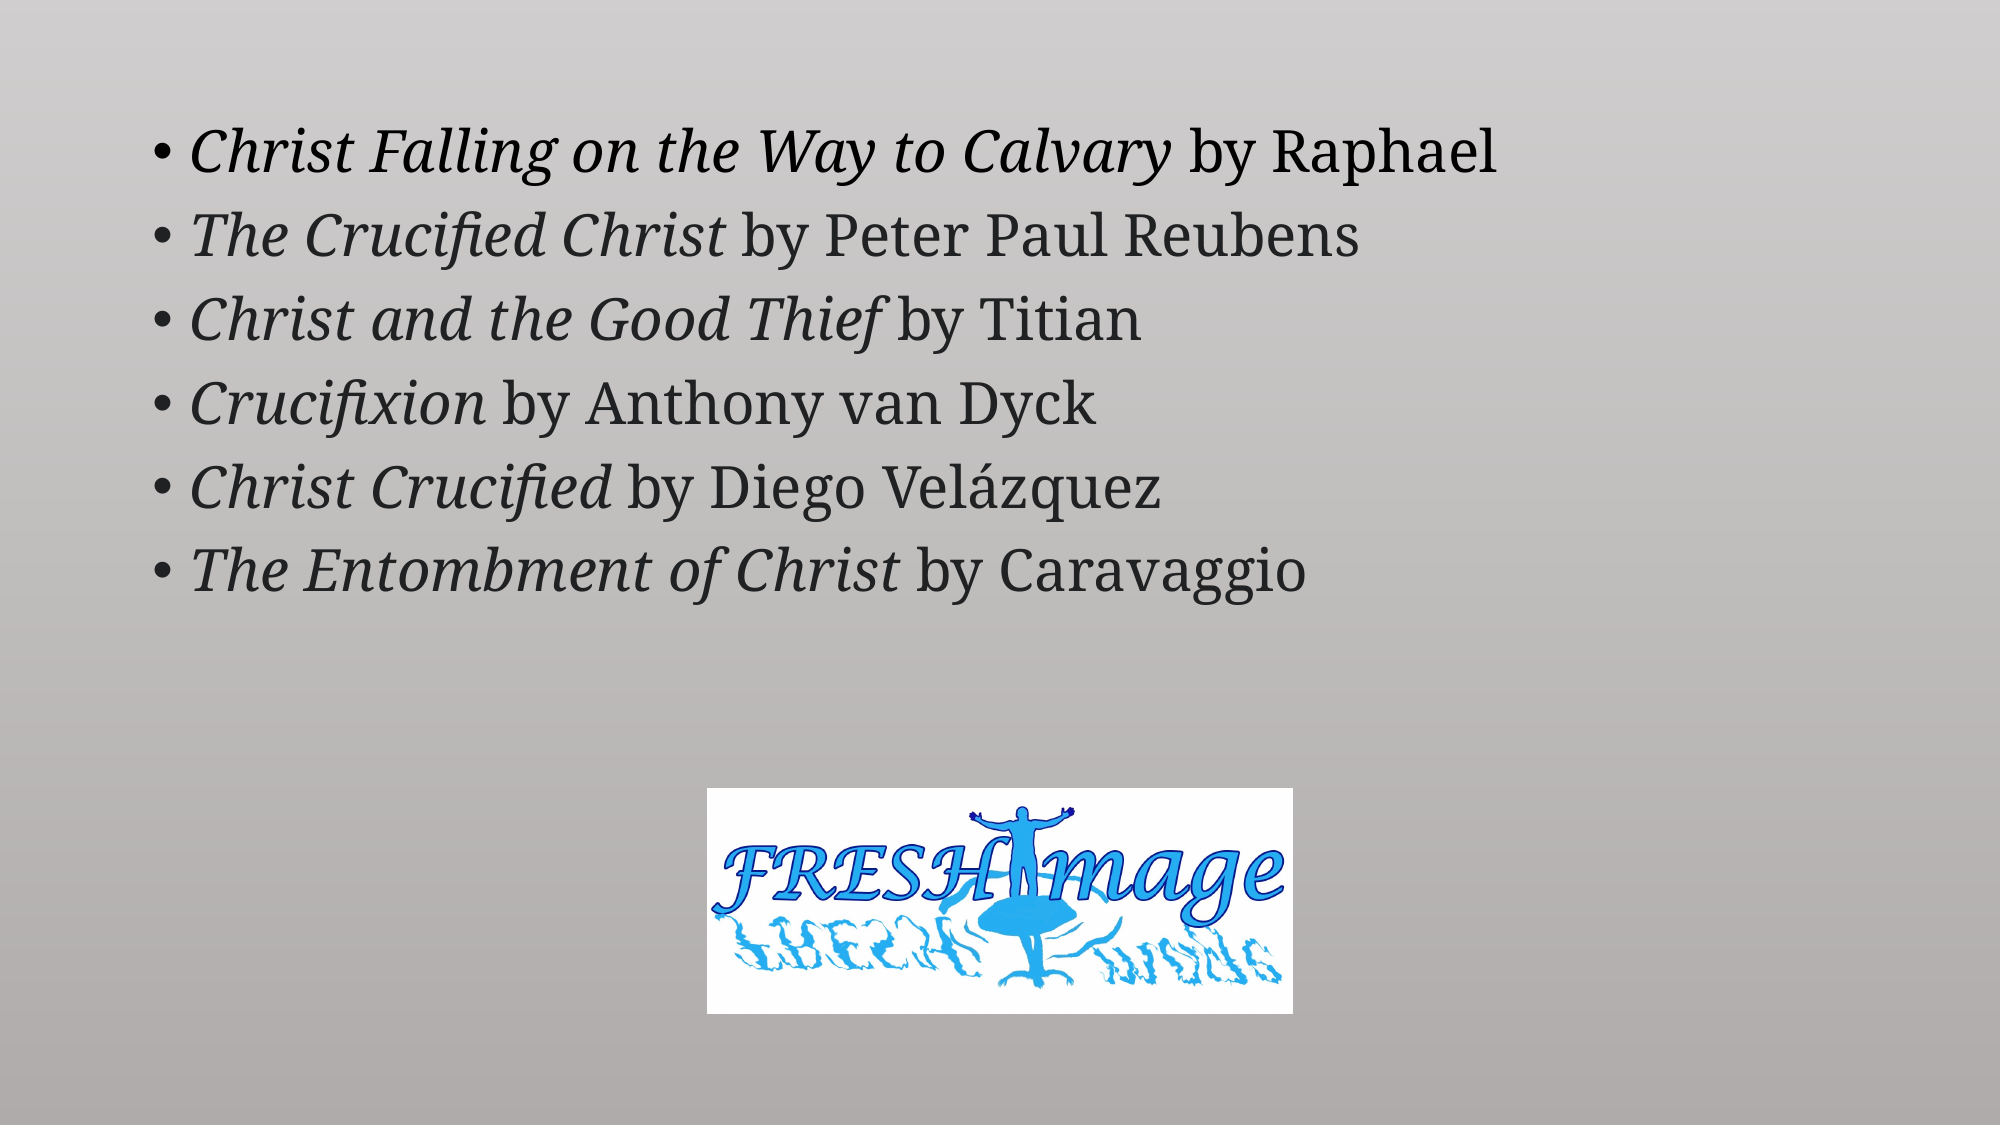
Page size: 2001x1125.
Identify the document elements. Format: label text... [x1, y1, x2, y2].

list Christ Falling on the Way to Calvary by Raphael The Crucified Christ by Peter Paul Reubens Christ and the Good Thief by Titian Crucifixion by Anthony van Dyck Christ Crucified by Diego Velázquez The Entombment of Christ by Caravaggio [137, 115, 1863, 1014]
picture [707, 788, 1293, 1014]
